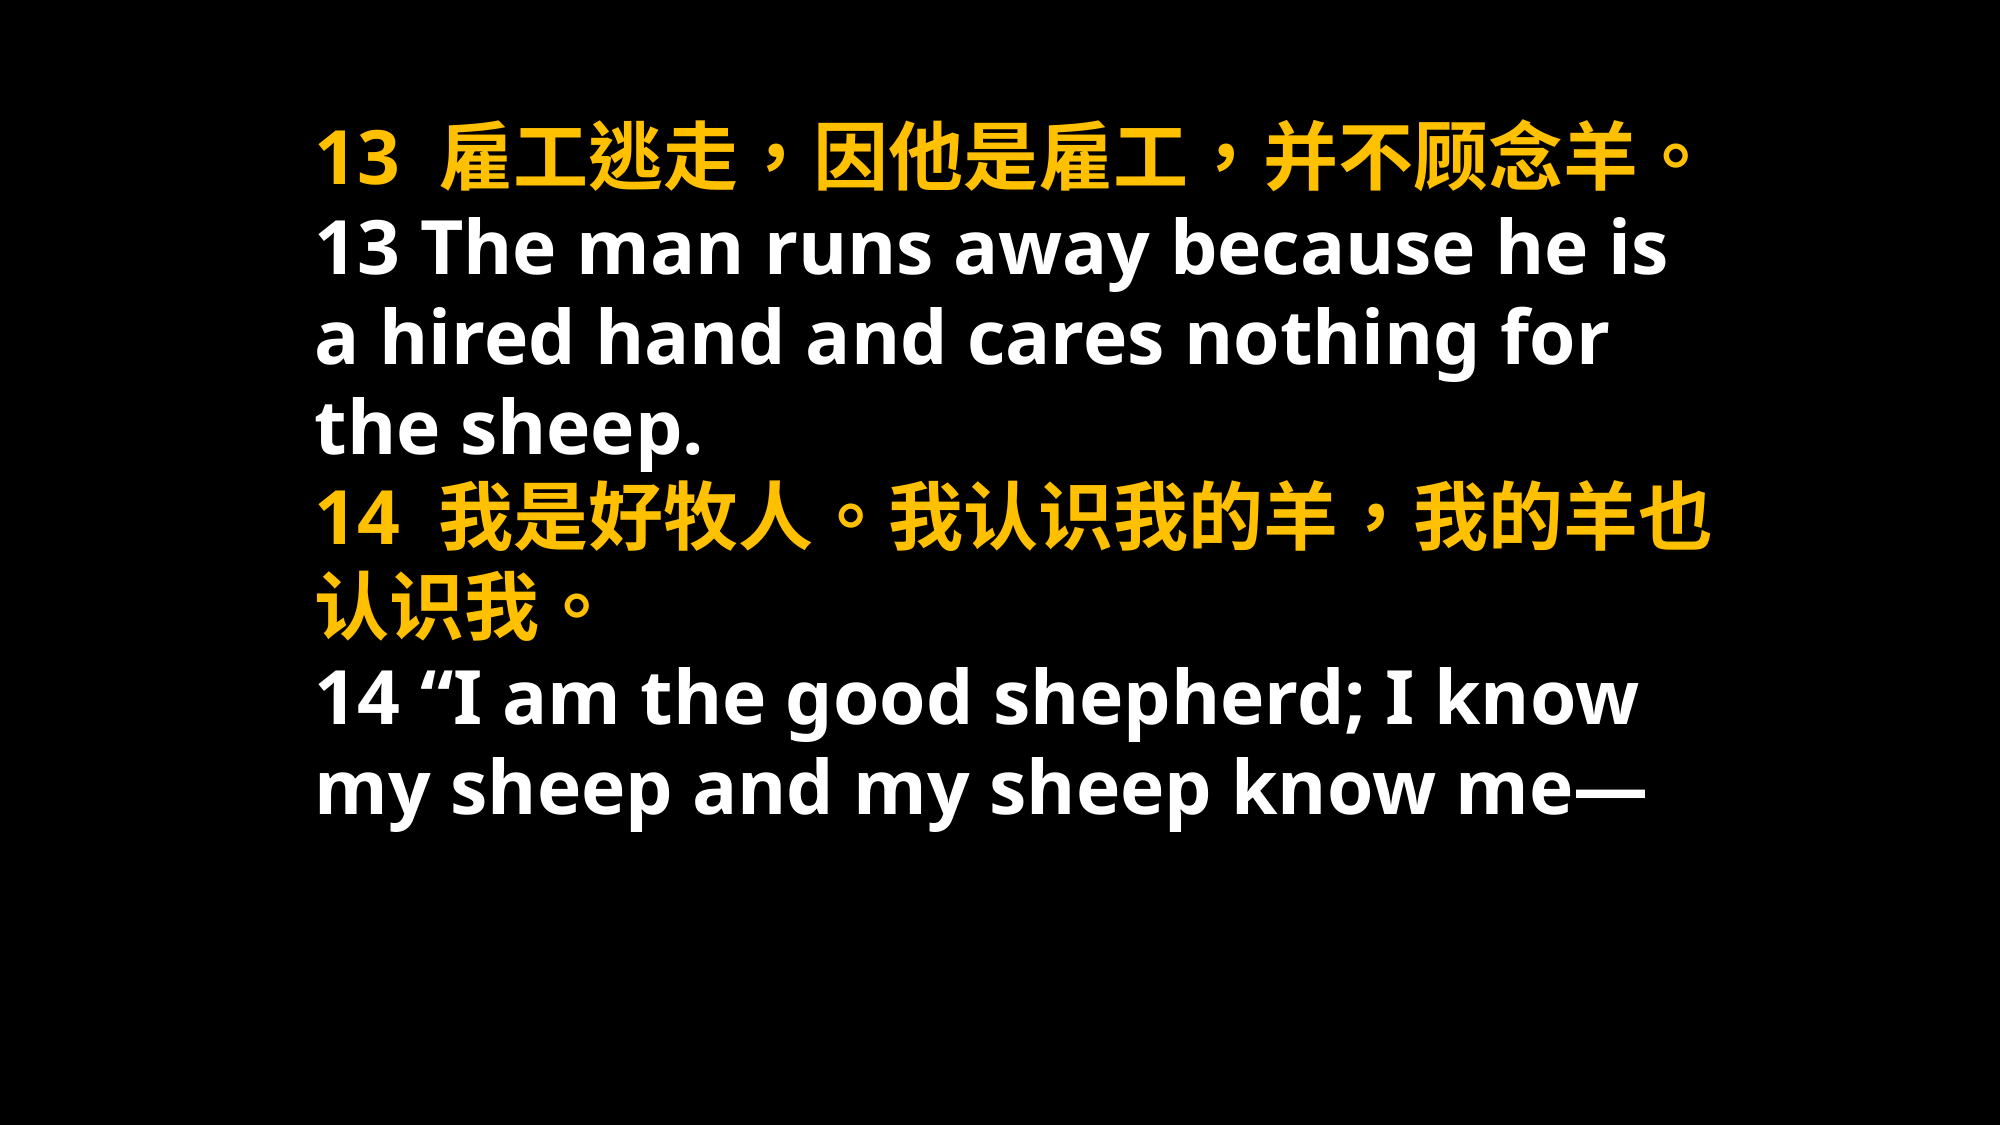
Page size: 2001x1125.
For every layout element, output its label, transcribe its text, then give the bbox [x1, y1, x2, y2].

text_box 13 雇工逃走，因他是雇工，并不顾念羊。 13 The man runs away because he is a hired hand and cares nothing for the sheep. 14 我是好牧人。我认识我的羊，我的羊也认识我。 14 “I am the good shepherd; I know my sheep and my sheep know me— [299, 102, 1742, 838]
